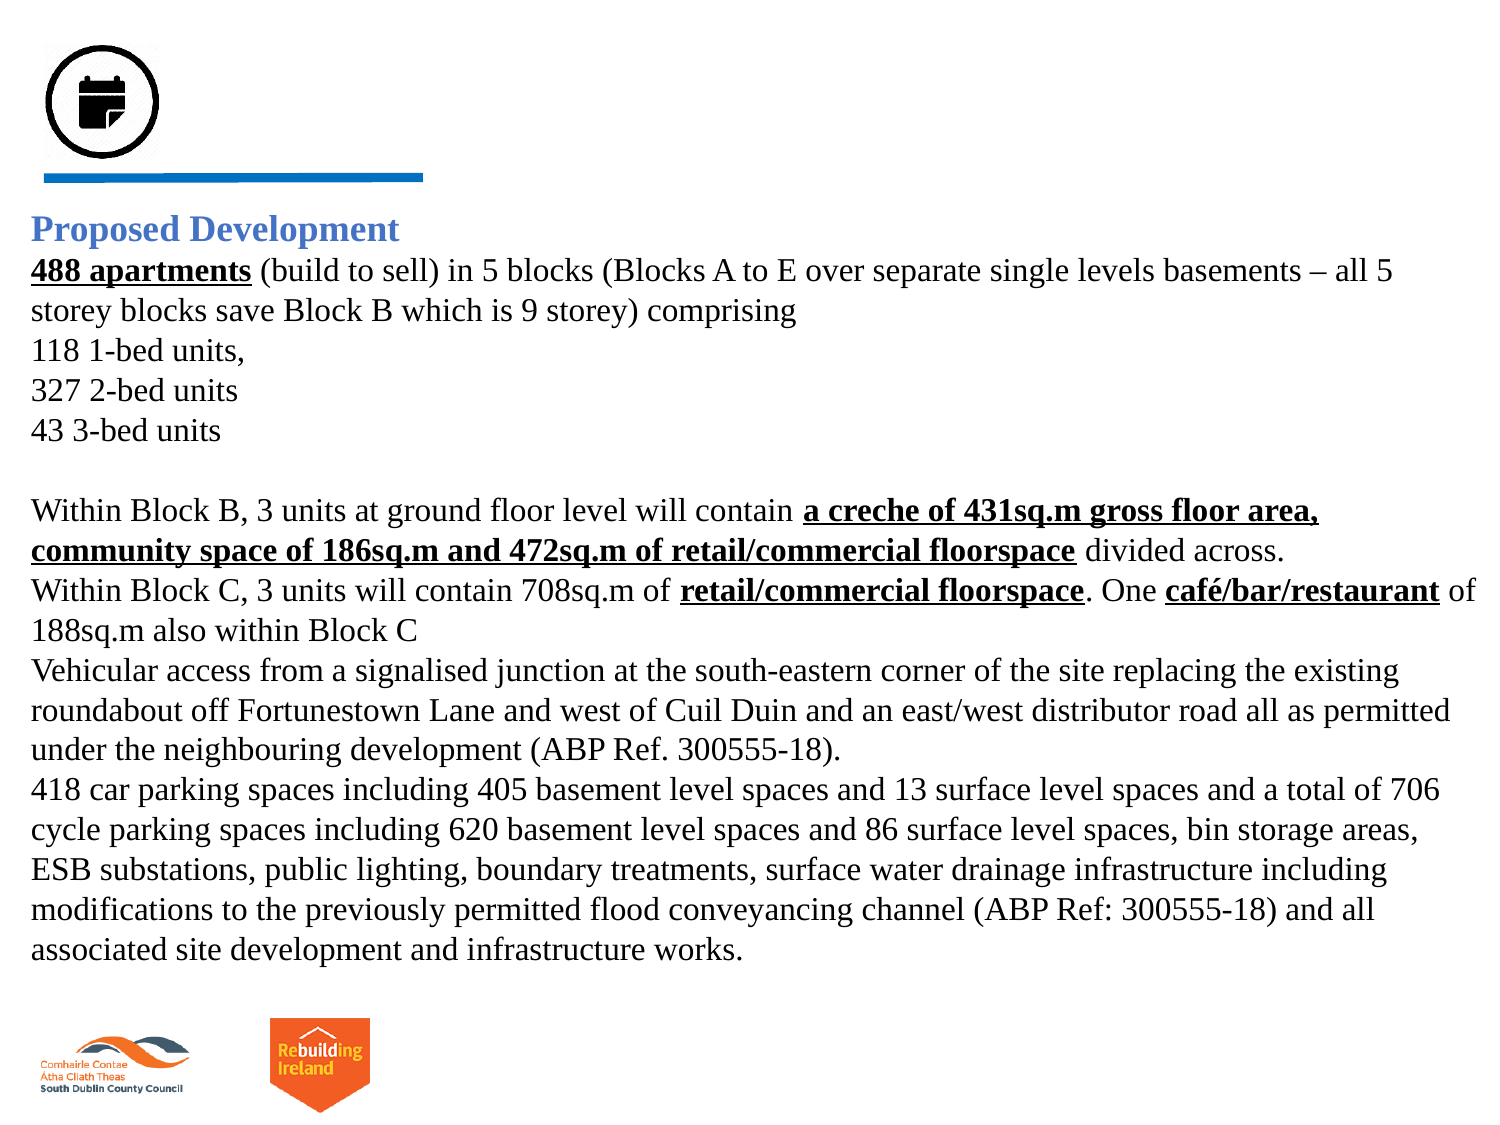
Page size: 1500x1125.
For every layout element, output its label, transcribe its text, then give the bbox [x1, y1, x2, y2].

picture [270, 1018, 370, 1113]
picture [15, 1018, 211, 1113]
picture [43, 43, 160, 160]
text_box Proposed Development 488 apartments (build to sell) in 5 blocks (Blocks A to E over separate single levels basements – all 5 storey blocks save Block B which is 9 storey) comprising 118 1-bed units, 327 2-bed units 43 3-bed units Within Block B, 3 units at ground floor level will contain a creche of 431sq.m gross floor area, community space of 186sq.m and 472sq.m of retail/commercial floorspace divided across. Within Block C, 3 units will contain 708sq.m of retail/commercial floorspace. One café/bar/restaurant of 188sq.m also within Block C Vehicular access from a signalised junction at the south-eastern corner of the site replacing the existing roundabout off Fortunestown Lane and west of Cuil Duin and an east/west distributor road all as permitted under the neighbouring development (ABP Ref. 300555-18). 418 car parking spaces including 405 basement level spaces and 13 surface level spaces and a total of 706 cycle parking spaces including 620 basement level spaces and 86 surface level spaces, bin storage areas, ESB substations, public lighting, boundary treatments, surface water drainage infrastructure including modifications to the previously permitted flood conveyancing channel (ABP Ref: 300555-18) and all associated site development and infrastructure works. [16, 196, 1493, 1125]
